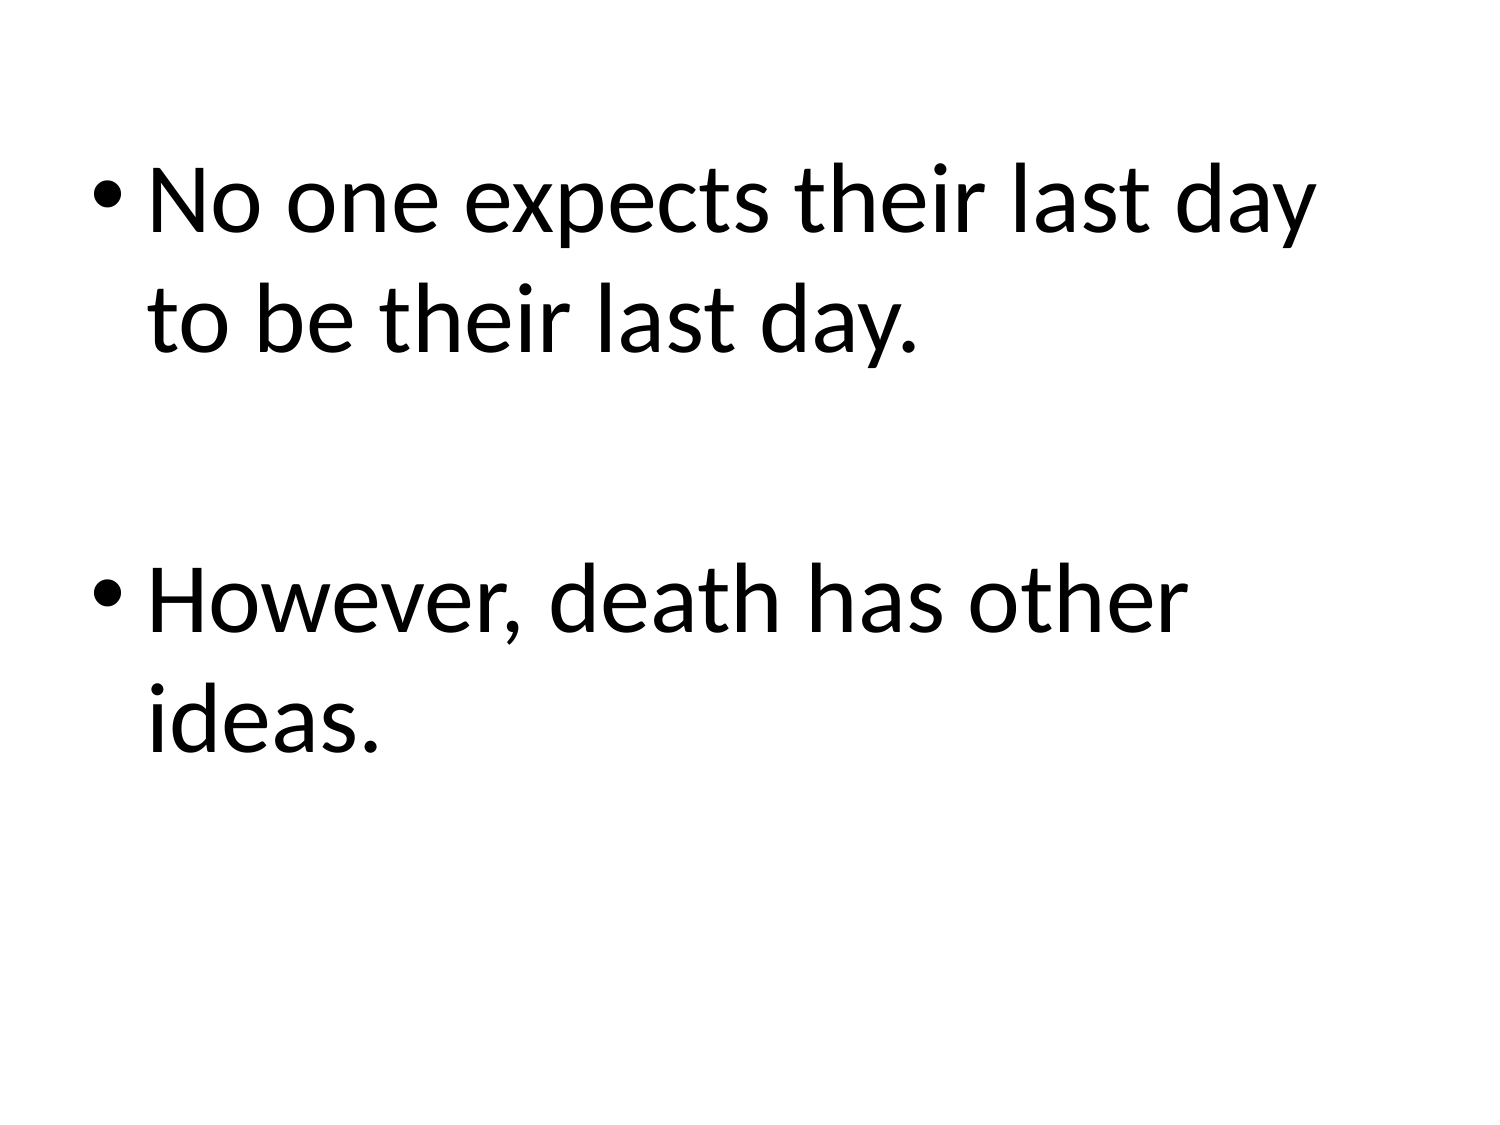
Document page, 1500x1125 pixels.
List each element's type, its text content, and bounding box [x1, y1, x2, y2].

list No one expects their last day to be their last day. However, death has other ideas. [75, 125, 1425, 1005]
